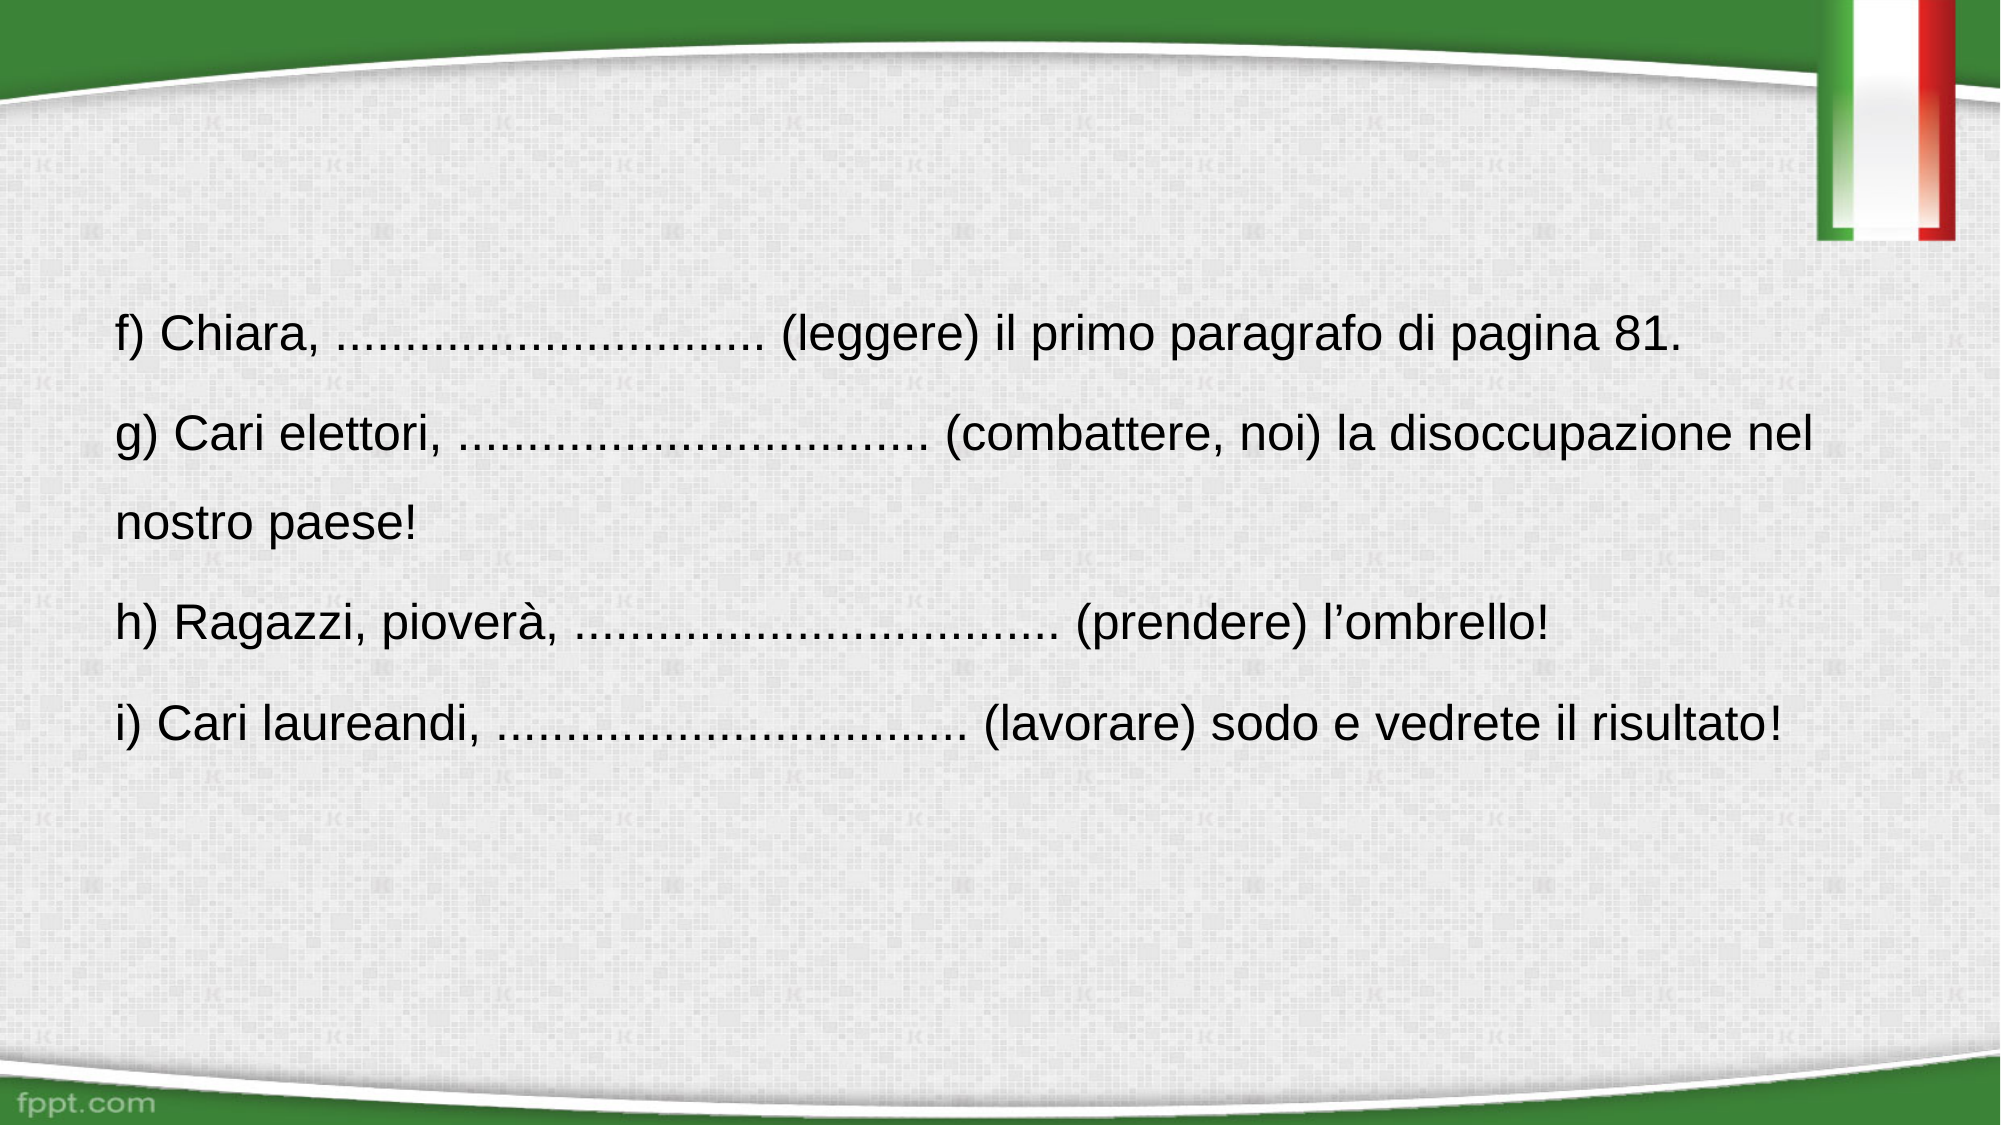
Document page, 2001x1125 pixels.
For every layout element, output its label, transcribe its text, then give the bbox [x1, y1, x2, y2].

picture [0, 0, 2001, 1125]
list f) Chiara, ............................... (leggere) il primo paragrafo di pagina 81. g) Cari elettori, .................................. (combattere, noi) la disoccupazione nel nostro paese! h) Ragazzi, pioverà, ................................... (prendere) l’ombrello! i) Cari laureandi, .................................. (lavorare) sodo e vedrete il risultato! [99, 262, 1900, 1005]
